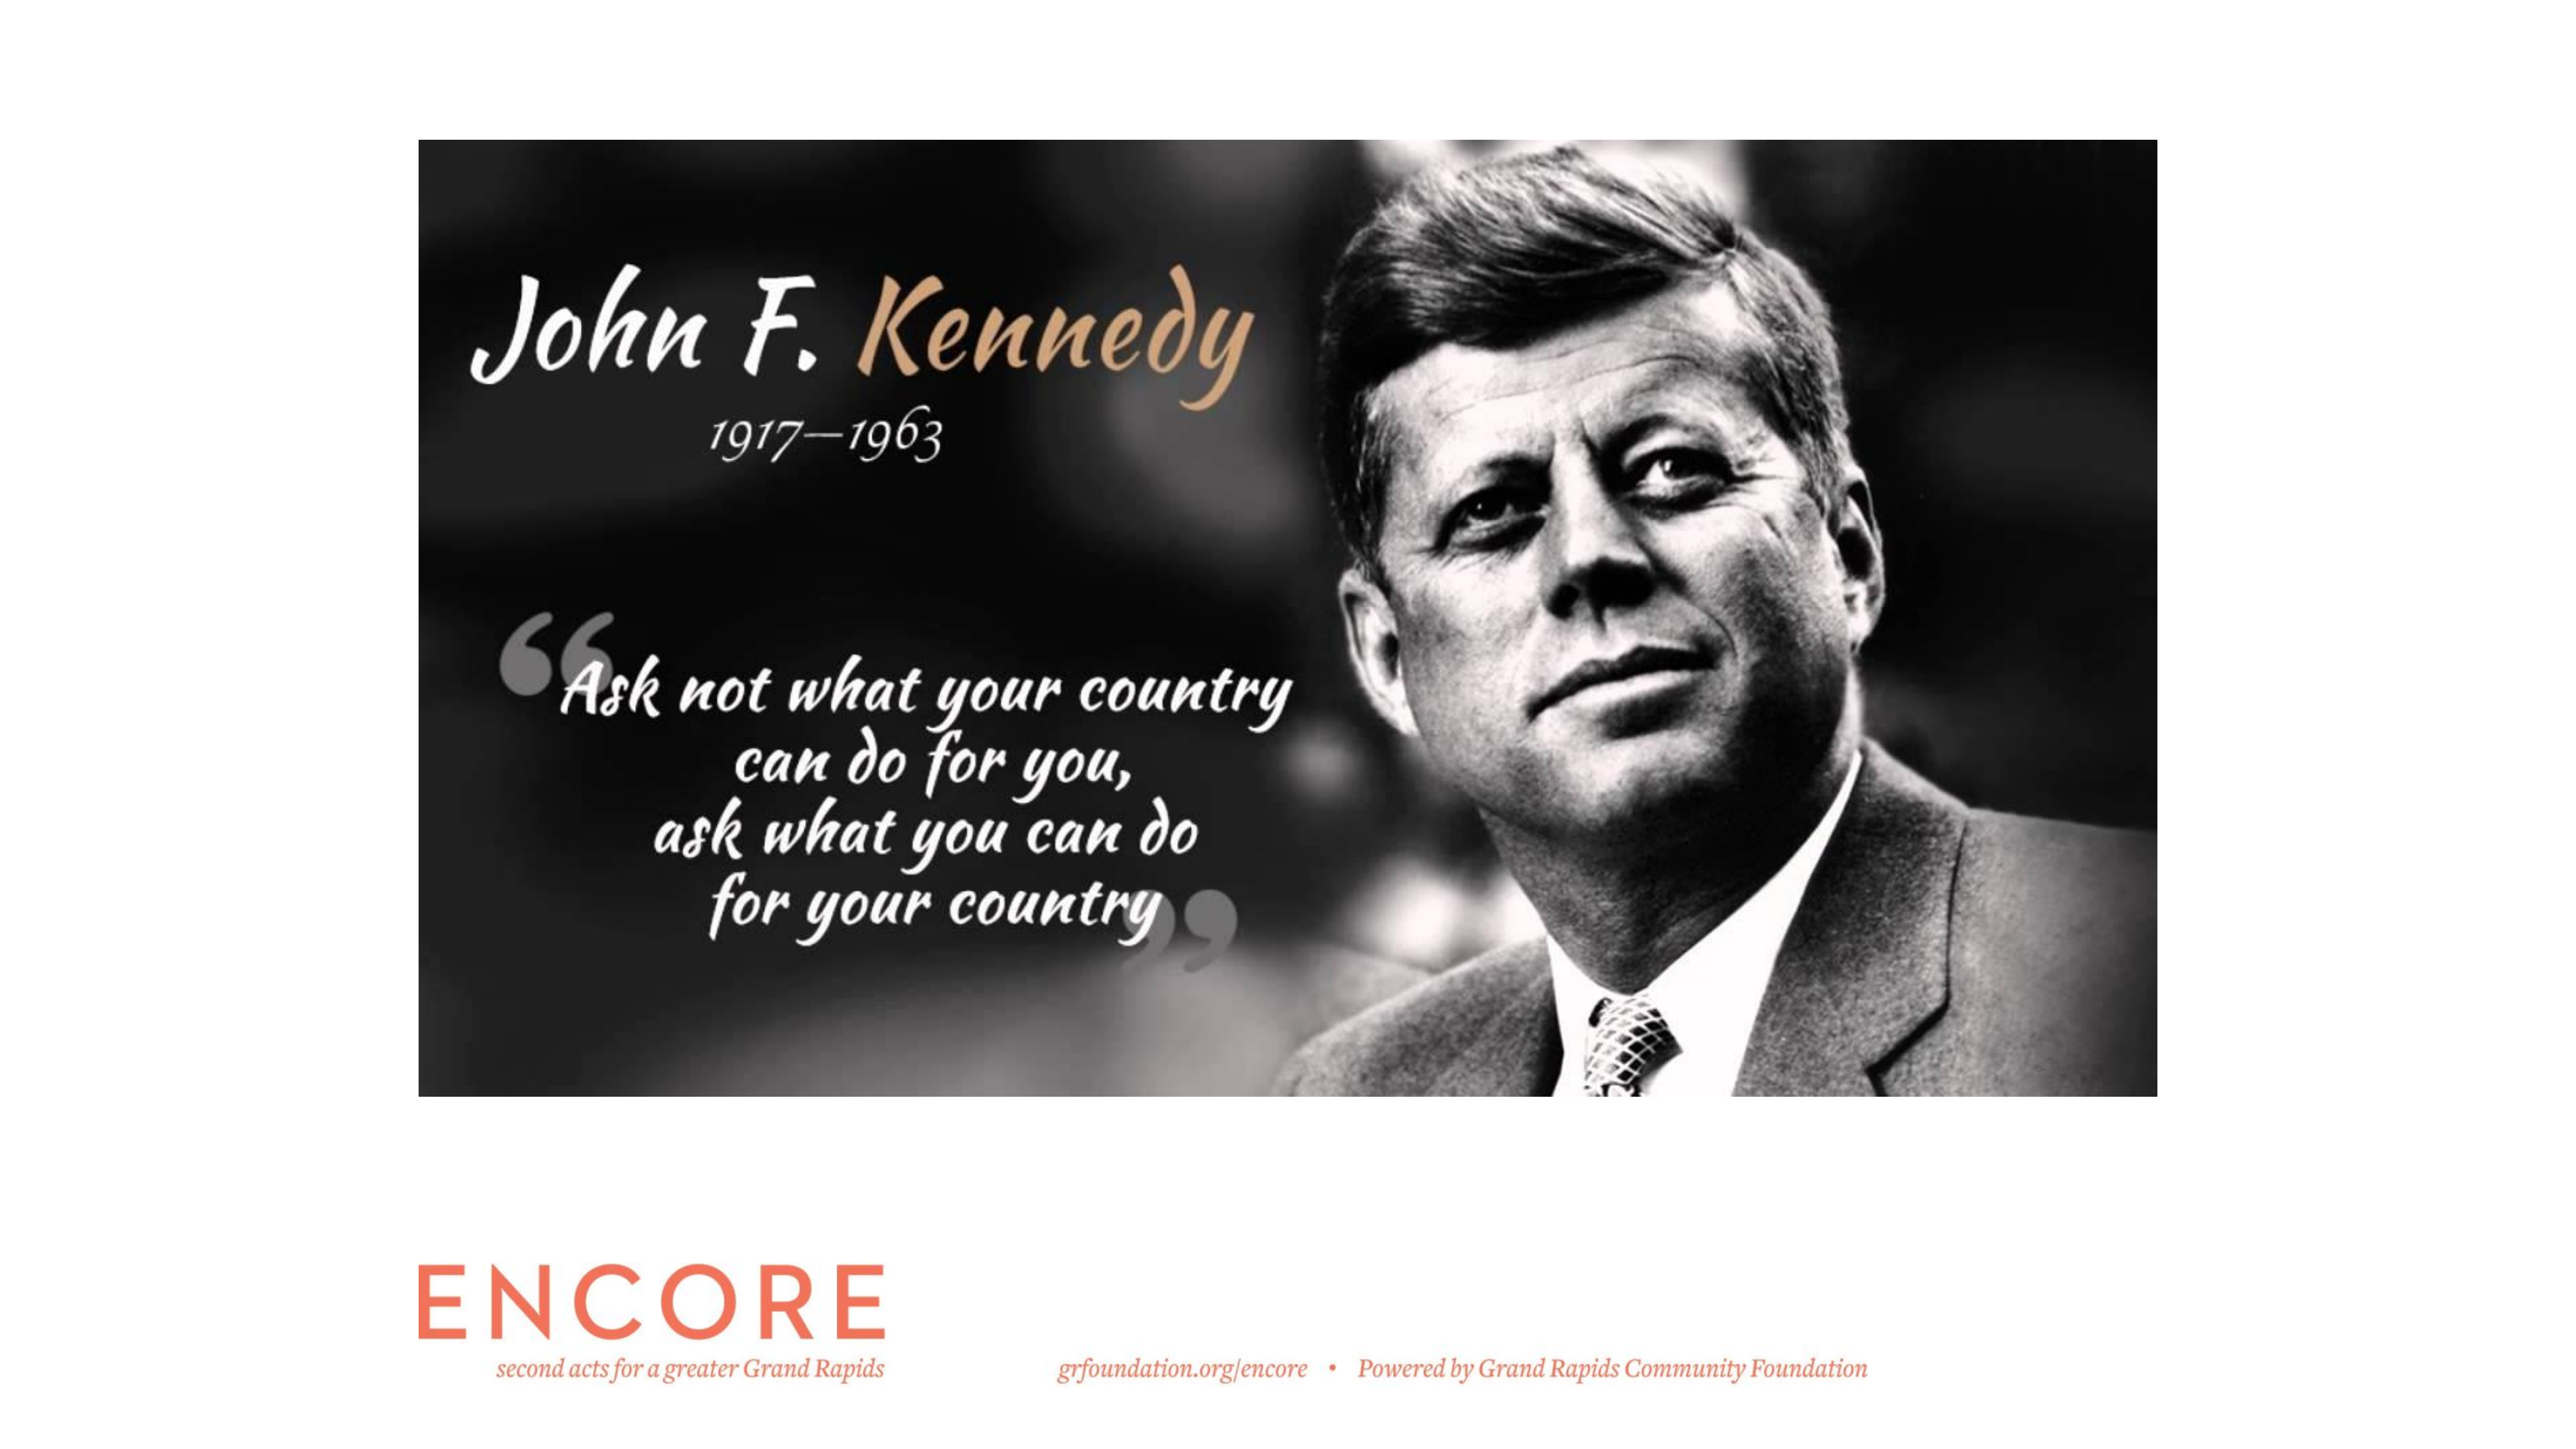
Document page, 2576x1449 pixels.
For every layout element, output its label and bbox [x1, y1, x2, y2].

picture [418, 1263, 1868, 1388]
picture [418, 140, 2158, 1097]
